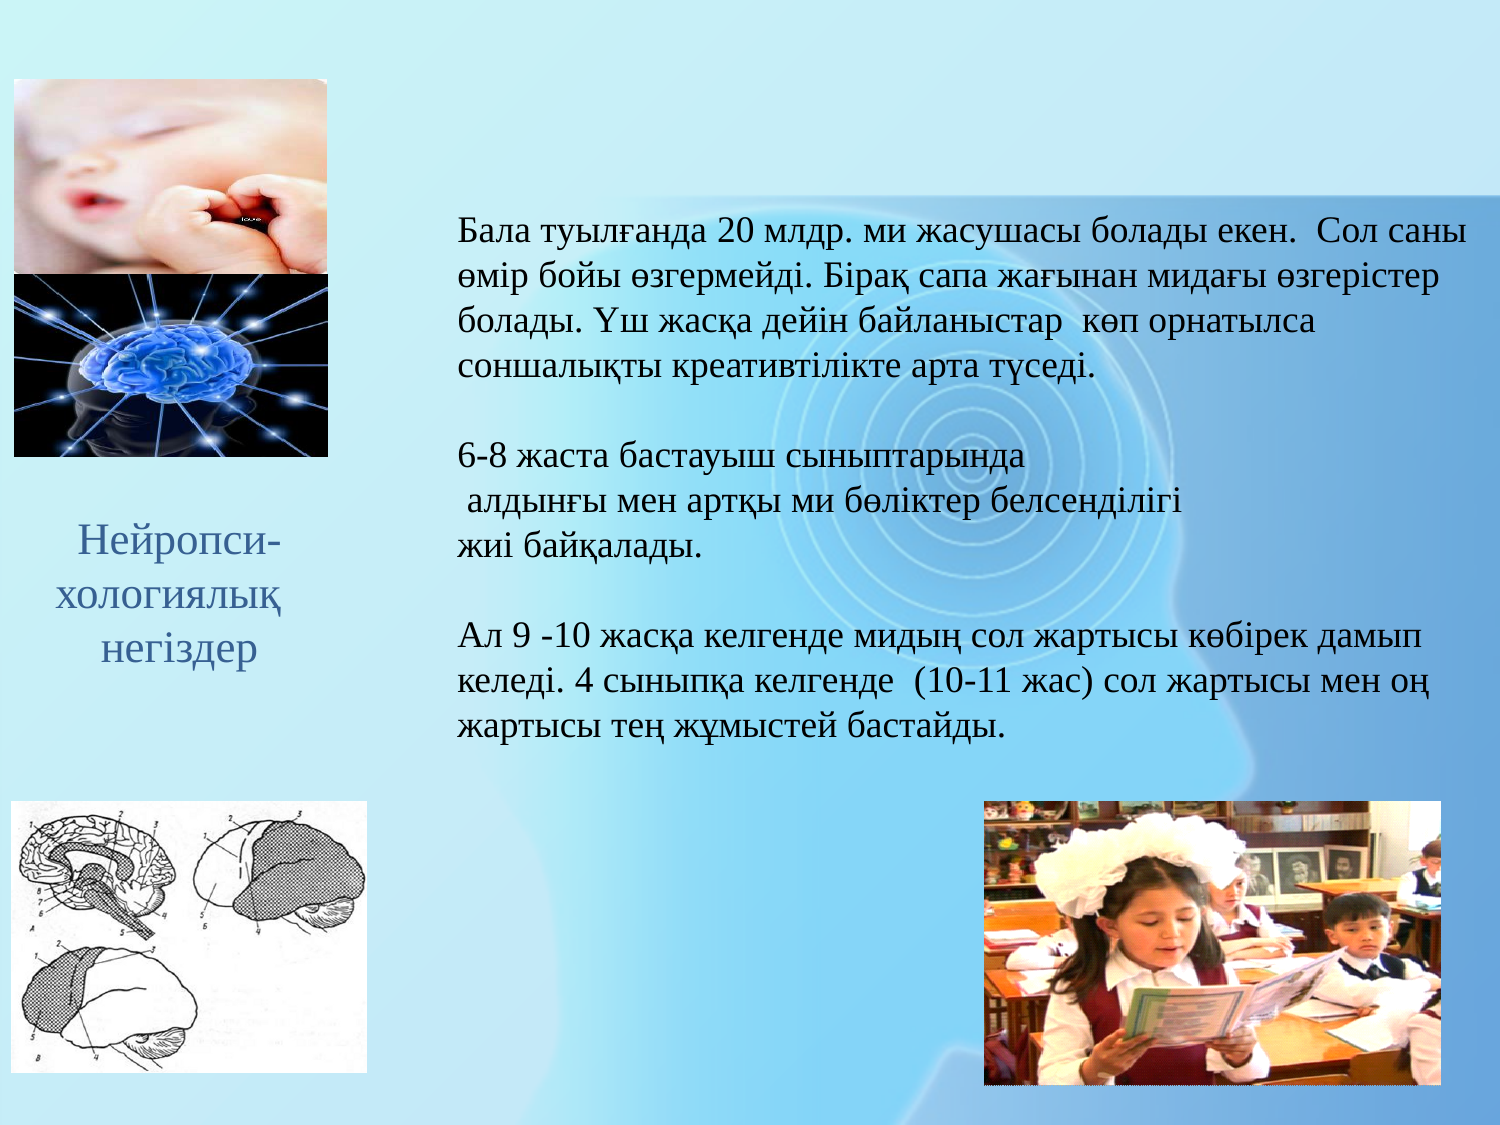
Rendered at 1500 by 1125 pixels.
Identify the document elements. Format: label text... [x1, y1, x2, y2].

picture [0, 0, 1500, 1125]
title Нейропси- хологиялық негіздер [14, 500, 345, 681]
text_box Бала туылғанда 20 млдр. ми жасушасы болады екен. Сол саны өмір бойы өзгермейді. Бірақ сапа жағынан мидағы өзгерістер болады. Үш жасқа дейін байланыстар көп орнатылса соншалықты креативтілікте арта түседі. 6-8 жаста бастауыш сыныптарында алдынғы мен артқы ми бөліктер белсенділігі жиі байқалады. Ал 9 -10 жасқа келгенде мидың сол жартысы көбірек дамып келеді. 4 сыныпқа келгенде (10-11 жас) сол жартысы мен оң жартысы тең жұмыстей бастайды. [446, 199, 1500, 797]
